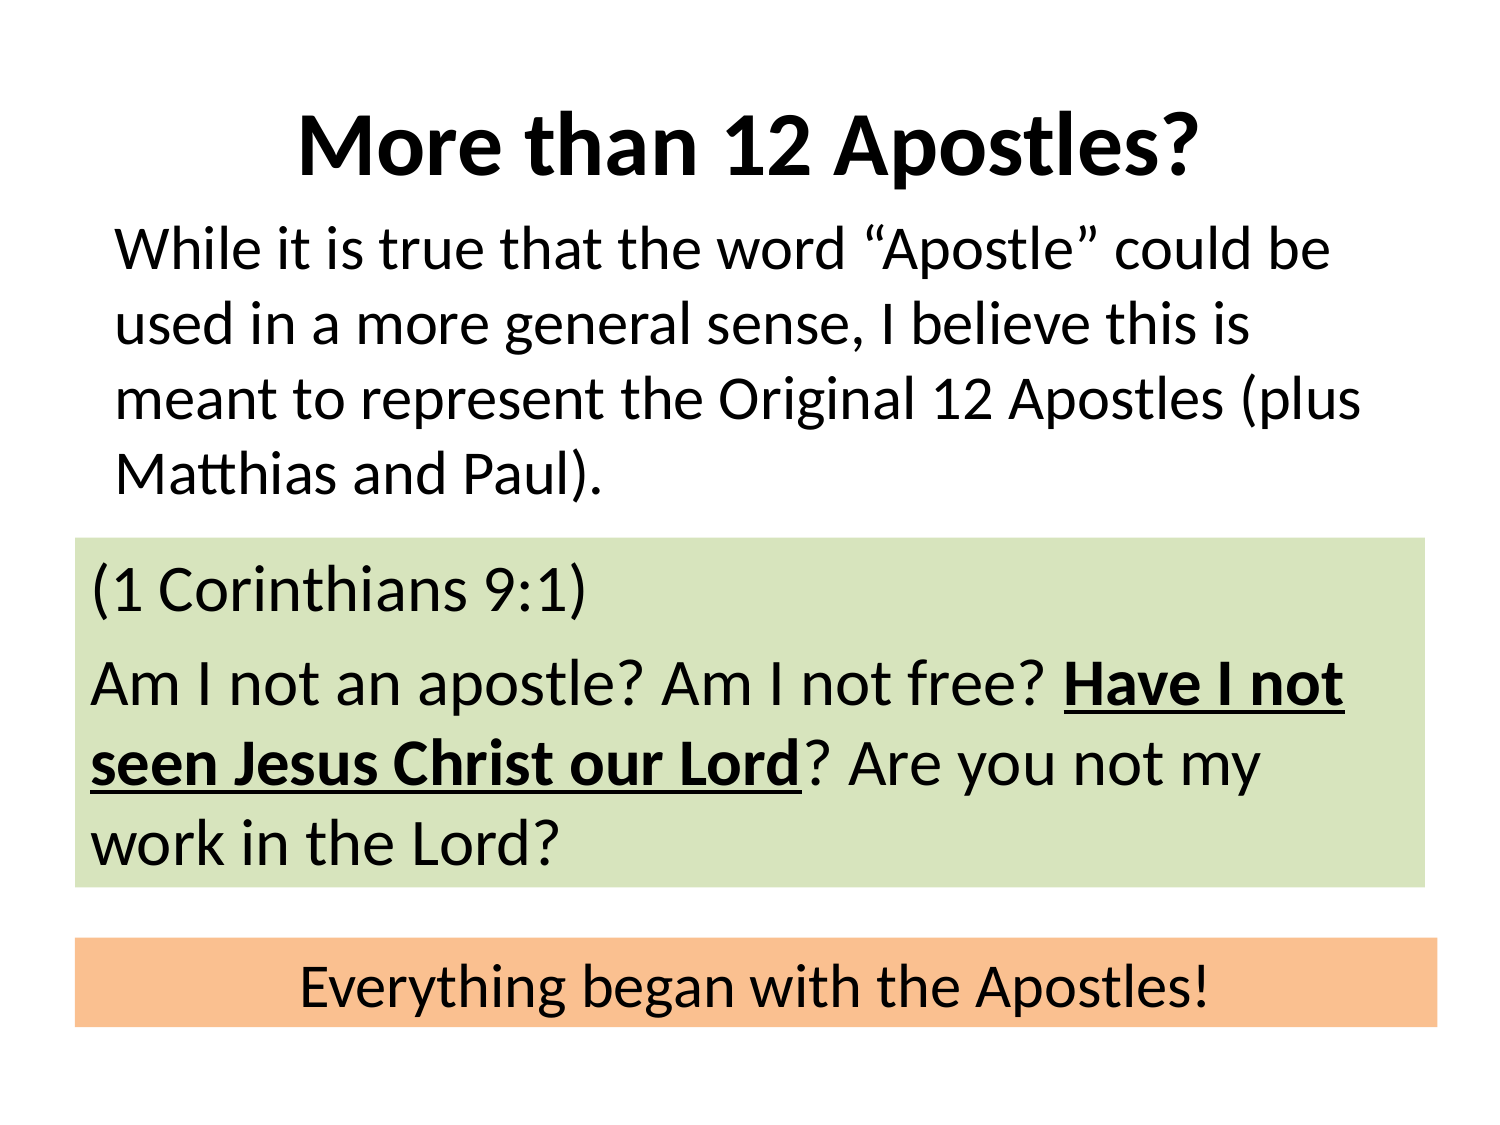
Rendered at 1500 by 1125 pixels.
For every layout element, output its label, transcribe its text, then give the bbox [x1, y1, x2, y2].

list (1 Corinthians 9:1) Am I not an apostle? Am I not free? Have I not seen Jesus Christ our Lord? Are you not my work in the Lord? [75, 537, 1425, 888]
text_box While it is true that the word “Apostle” could be used in a more general sense, I believe this is meant to represent the Original 12 Apostles (plus Matthias and Paul). [99, 199, 1400, 515]
text_box Everything began with the Apostles! [74, 937, 1438, 1028]
title More than 12 Apostles? [75, 45, 1425, 233]
